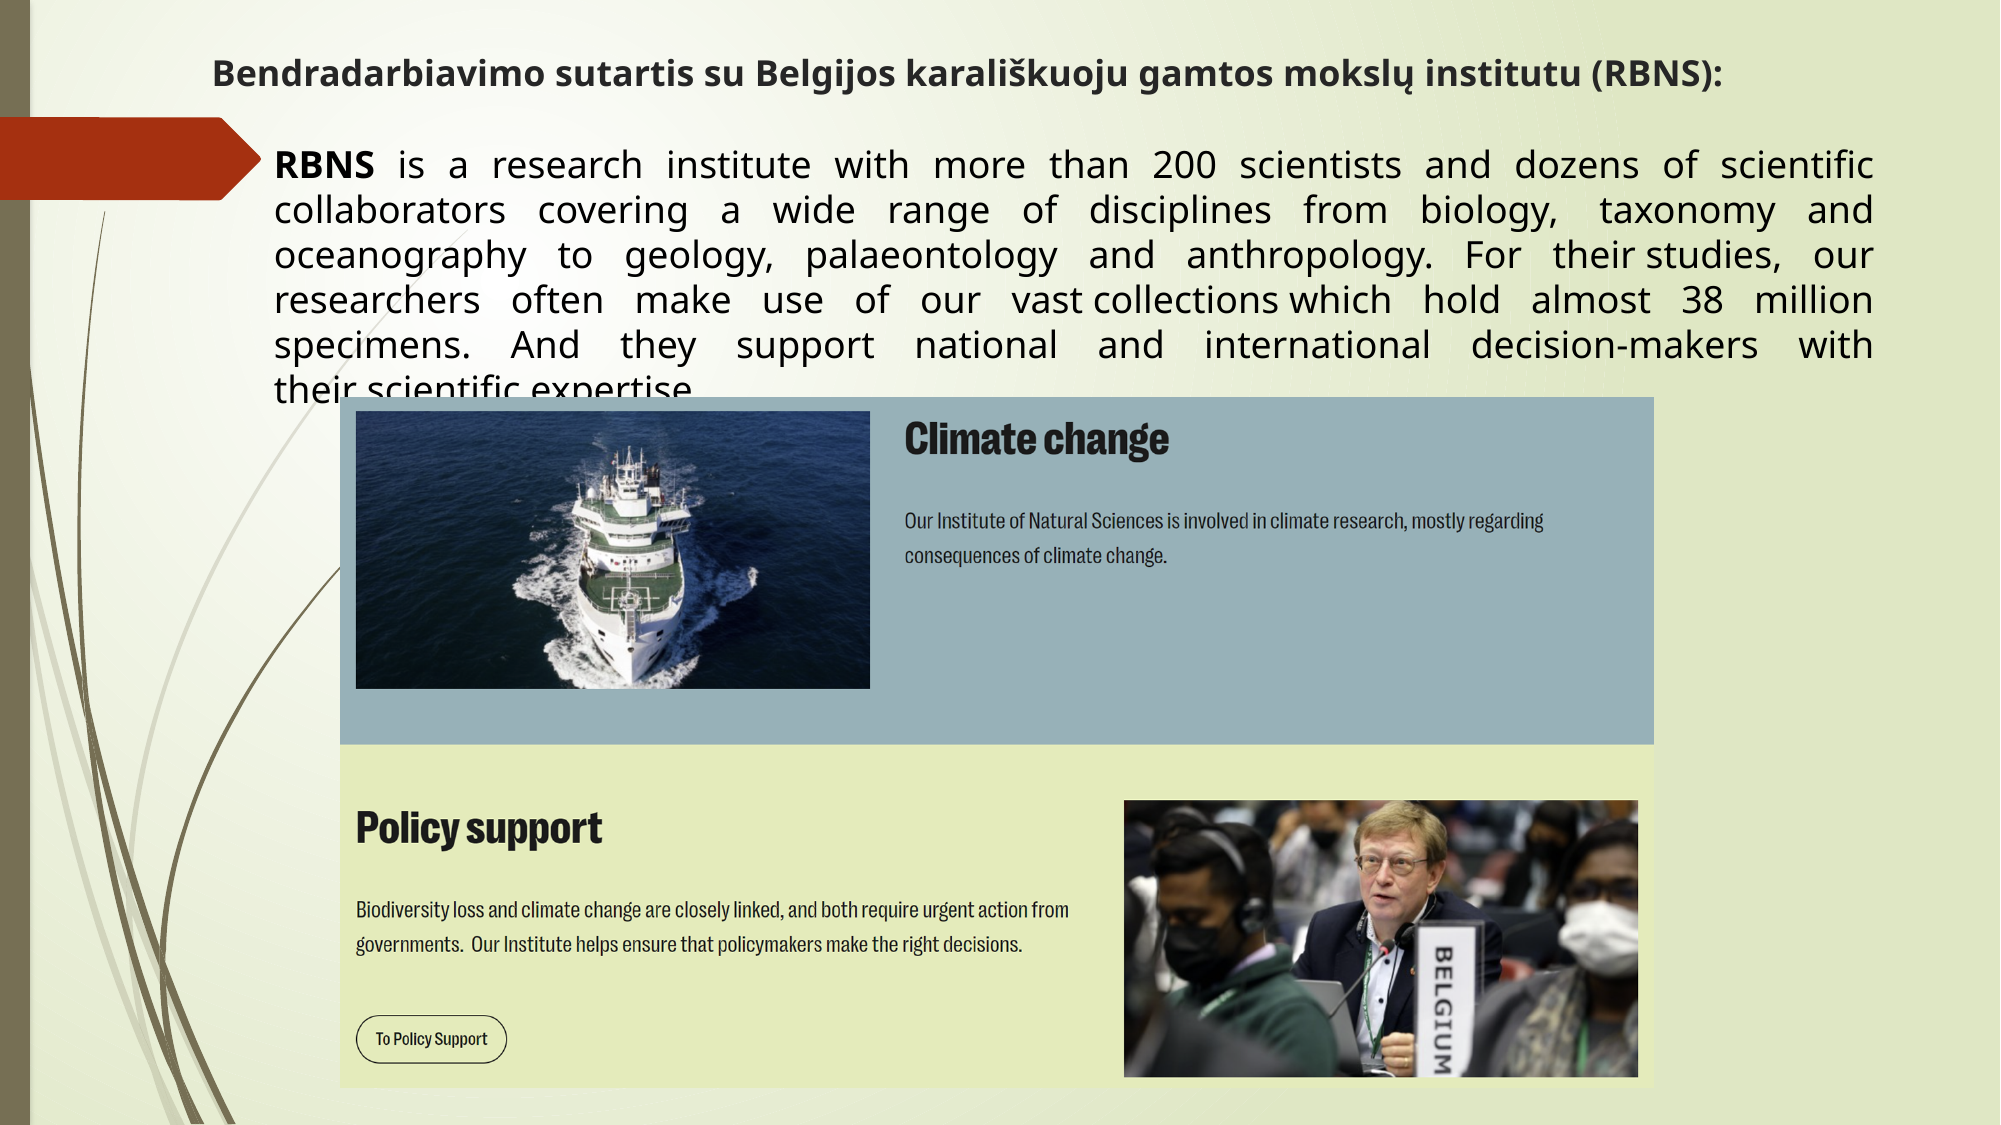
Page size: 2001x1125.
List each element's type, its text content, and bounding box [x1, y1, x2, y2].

picture [340, 397, 1654, 1088]
title Bendradarbiavimo sutartis su Belgijos karališkuoju gamtos mokslų institutu (RBNS): [196, 43, 1891, 134]
text_box RBNS is a research institute with more than 200 scientists and dozens of scientific collaborators covering a wide range of disciplines from biology, taxonomy and oceanography to geology, palaeontology and anthropology. For their studies, our researchers often make use of our vast collections which hold almost 38 million specimens. And they support national and international decision-makers with their scientific expertise. [258, 134, 1891, 419]
